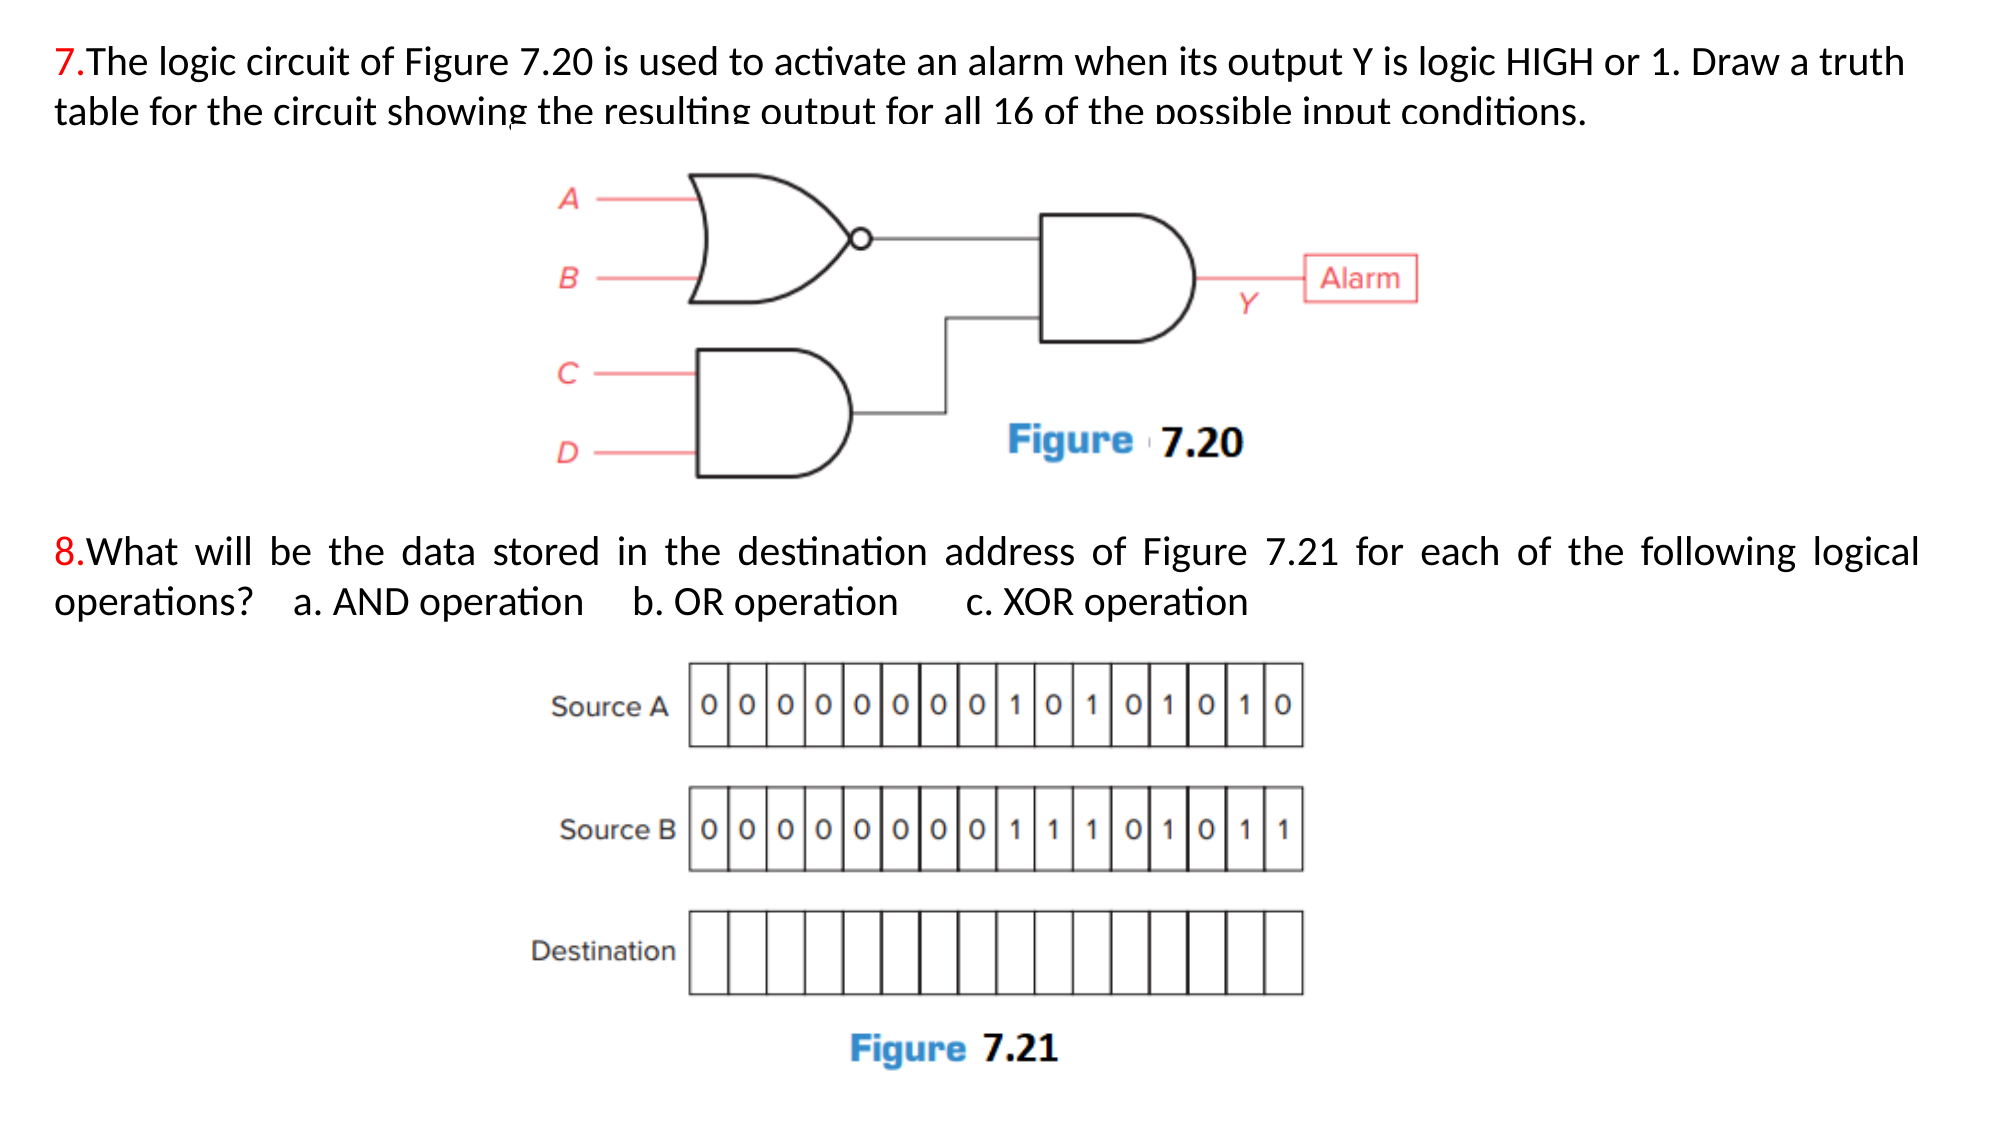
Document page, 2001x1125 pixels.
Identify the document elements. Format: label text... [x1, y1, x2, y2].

picture [511, 632, 1357, 1113]
text_box 8.What will be the data stored in the destination address of Figure 7.21 for each of the following logical operations? a. AND operation b. OR operation c. XOR operation [39, 516, 1936, 632]
picture [511, 124, 1464, 517]
text_box 7.The logic circuit of Figure 7.20 is used to activate an alarm when its output Y is logic HIGH or 1. Draw a truth table for the circuit showing the resulting output for all 16 of the possible input conditions. [39, 26, 1936, 142]
